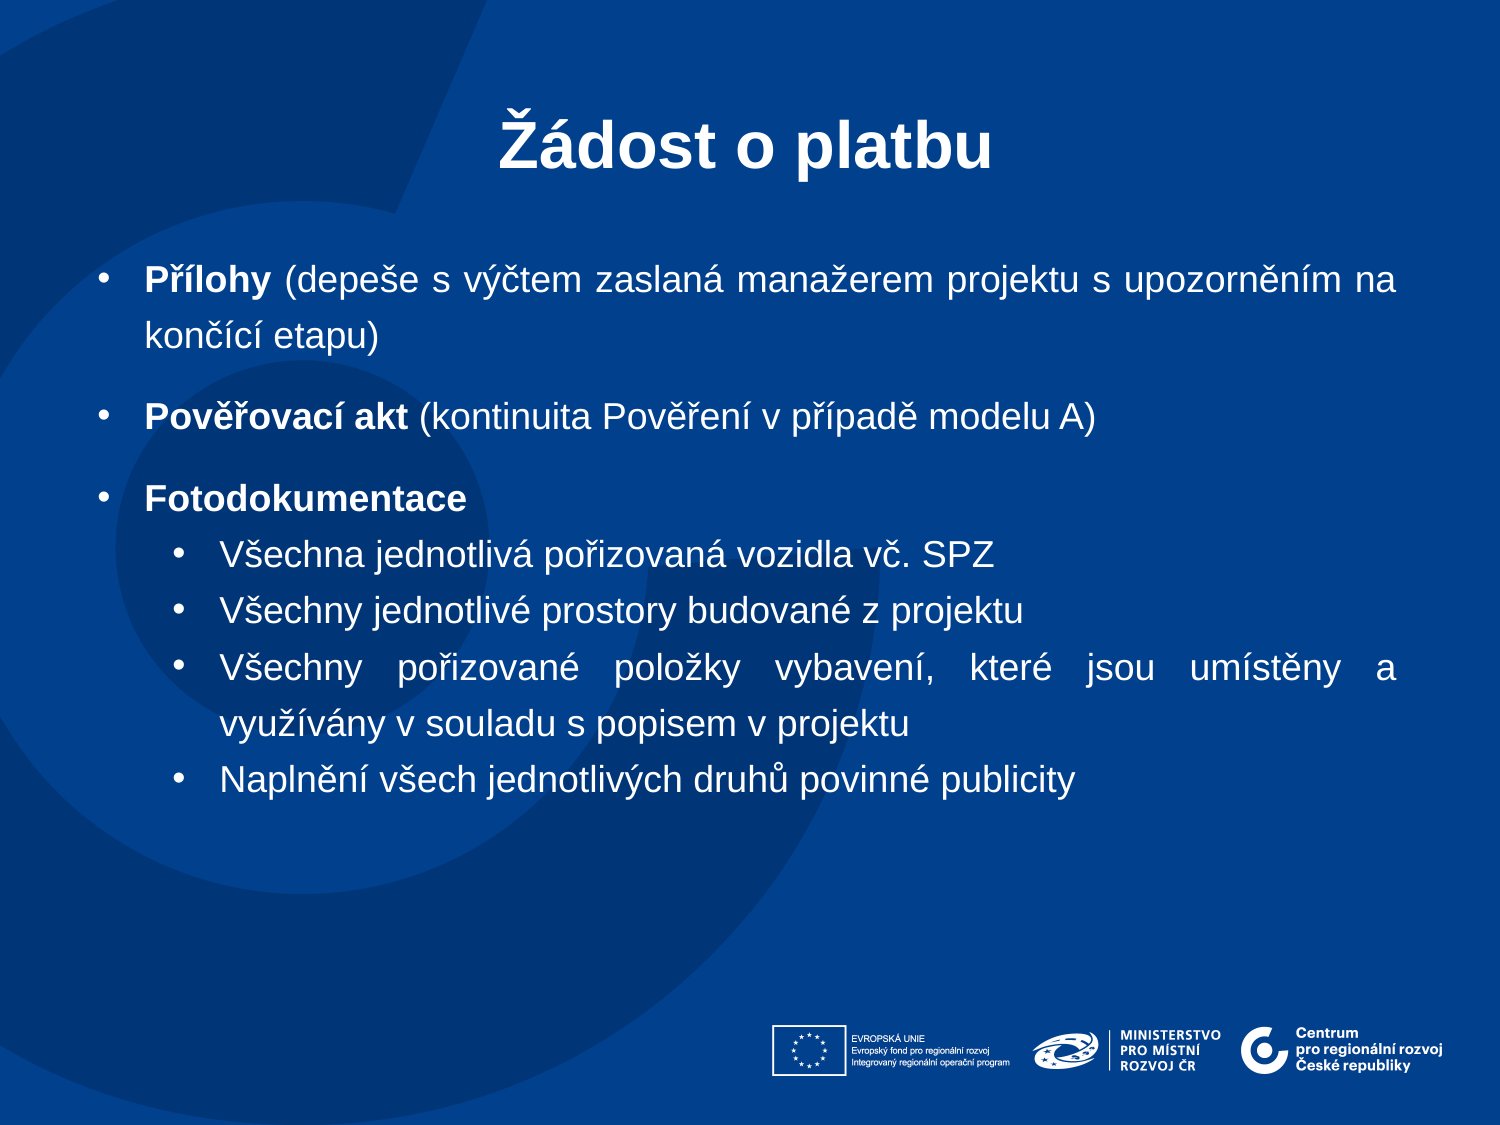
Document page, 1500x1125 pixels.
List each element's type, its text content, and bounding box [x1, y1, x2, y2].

picture [0, 0, 1500, 1125]
text_box Žádost o platbu [82, 94, 1412, 190]
text_box Přílohy (depeše s výčtem zaslaná manažerem projektu s upozorněním na končící etapu) Pověřovací akt (kontinuita Pověření v případě modelu A) Fotodokumentace Všechna jednotlivá pořizovaná vozidla vč. SPZ Všechny jednotlivé prostory budované z projektu Všechny pořizované položky vybavení, které jsou umístěny a využívány v souladu s popisem v projektu Naplnění všech jednotlivých druhů povinné publicity [82, 236, 1412, 864]
